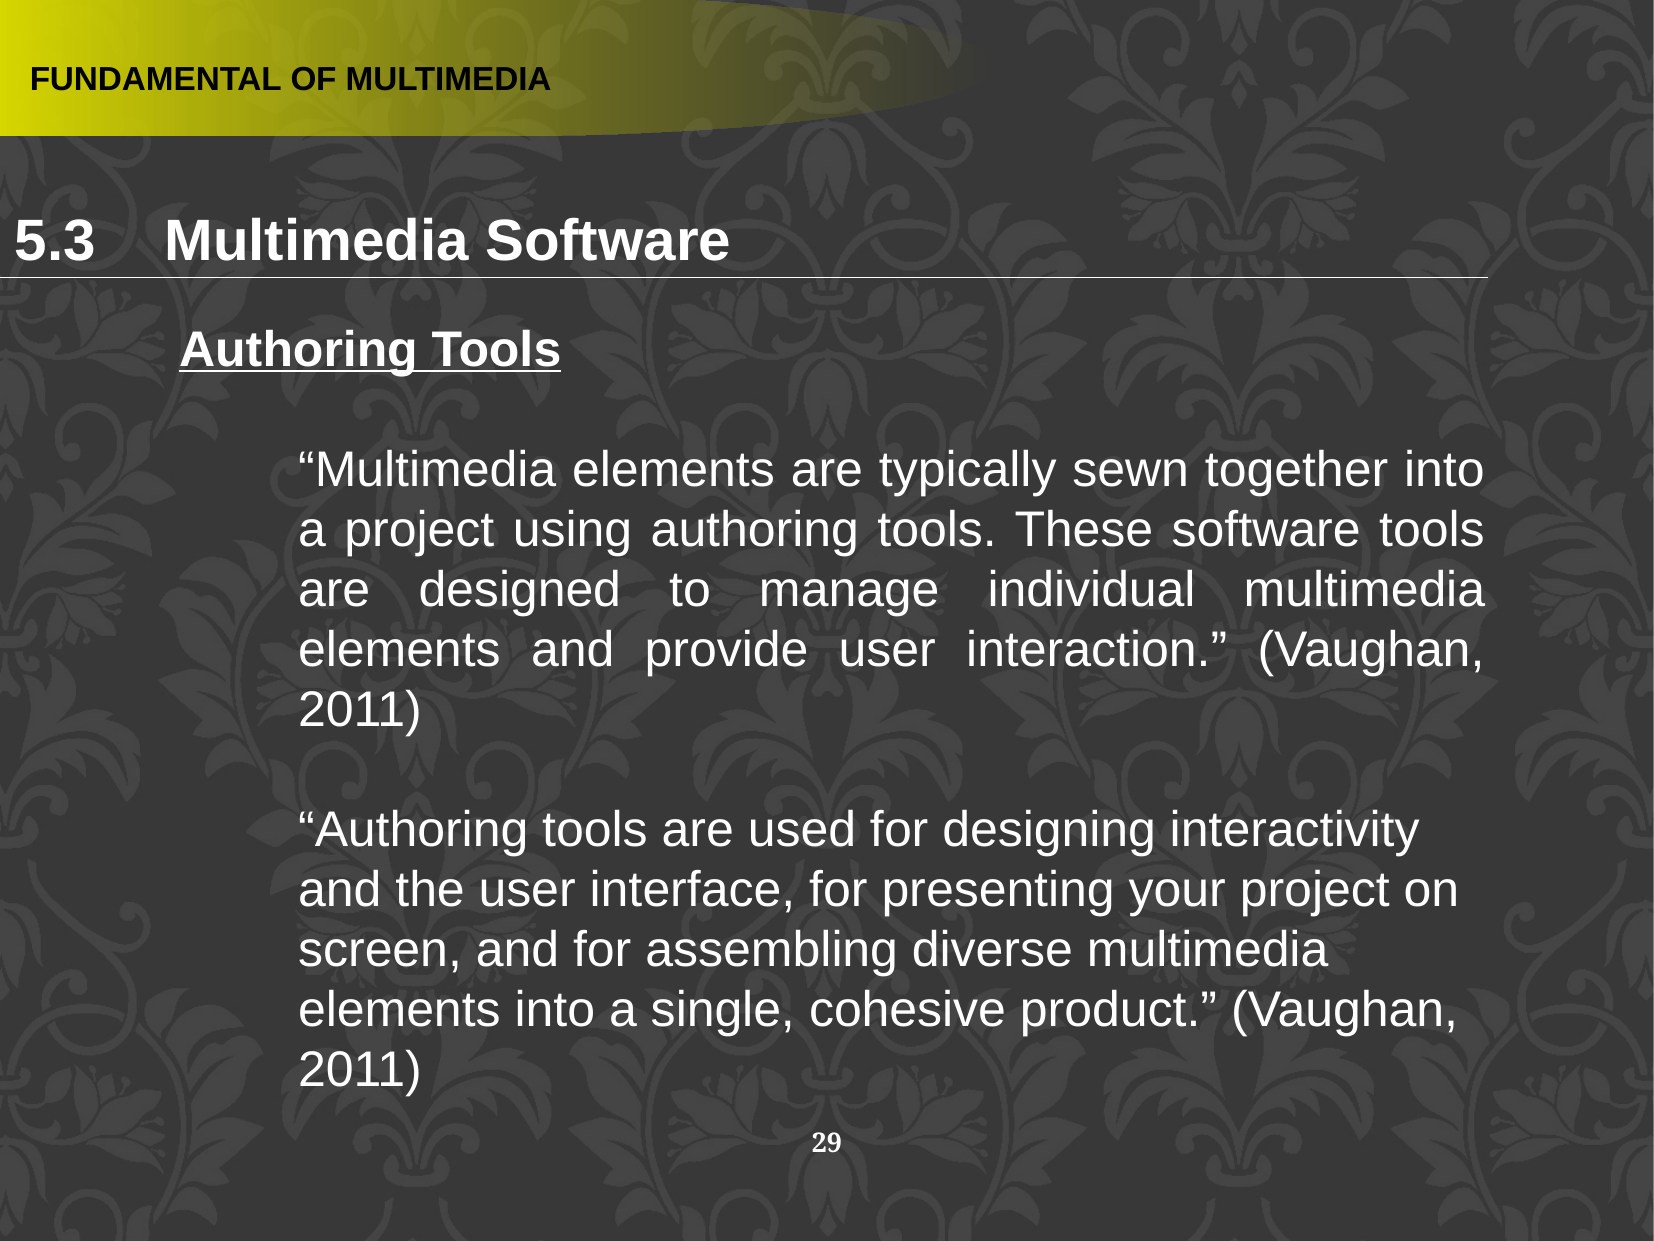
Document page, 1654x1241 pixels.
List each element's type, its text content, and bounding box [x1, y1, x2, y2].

text_box 5.3 Multimedia Software [0, 159, 1654, 280]
text_box Authoring Tools “Multimedia elements are typically sewn together into a project using authoring tools. These software tools are designed to manage individual multimedia elements and provide user interaction.” (Vaughan, 2011) “Authoring tools are used for designing interactivity and the user interface, for presenting your project on screen, and for assembling diverse multimedia elements into a single, cohesive product.” (Vaughan, 2011) [164, 309, 1501, 1225]
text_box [0, 0, 994, 136]
